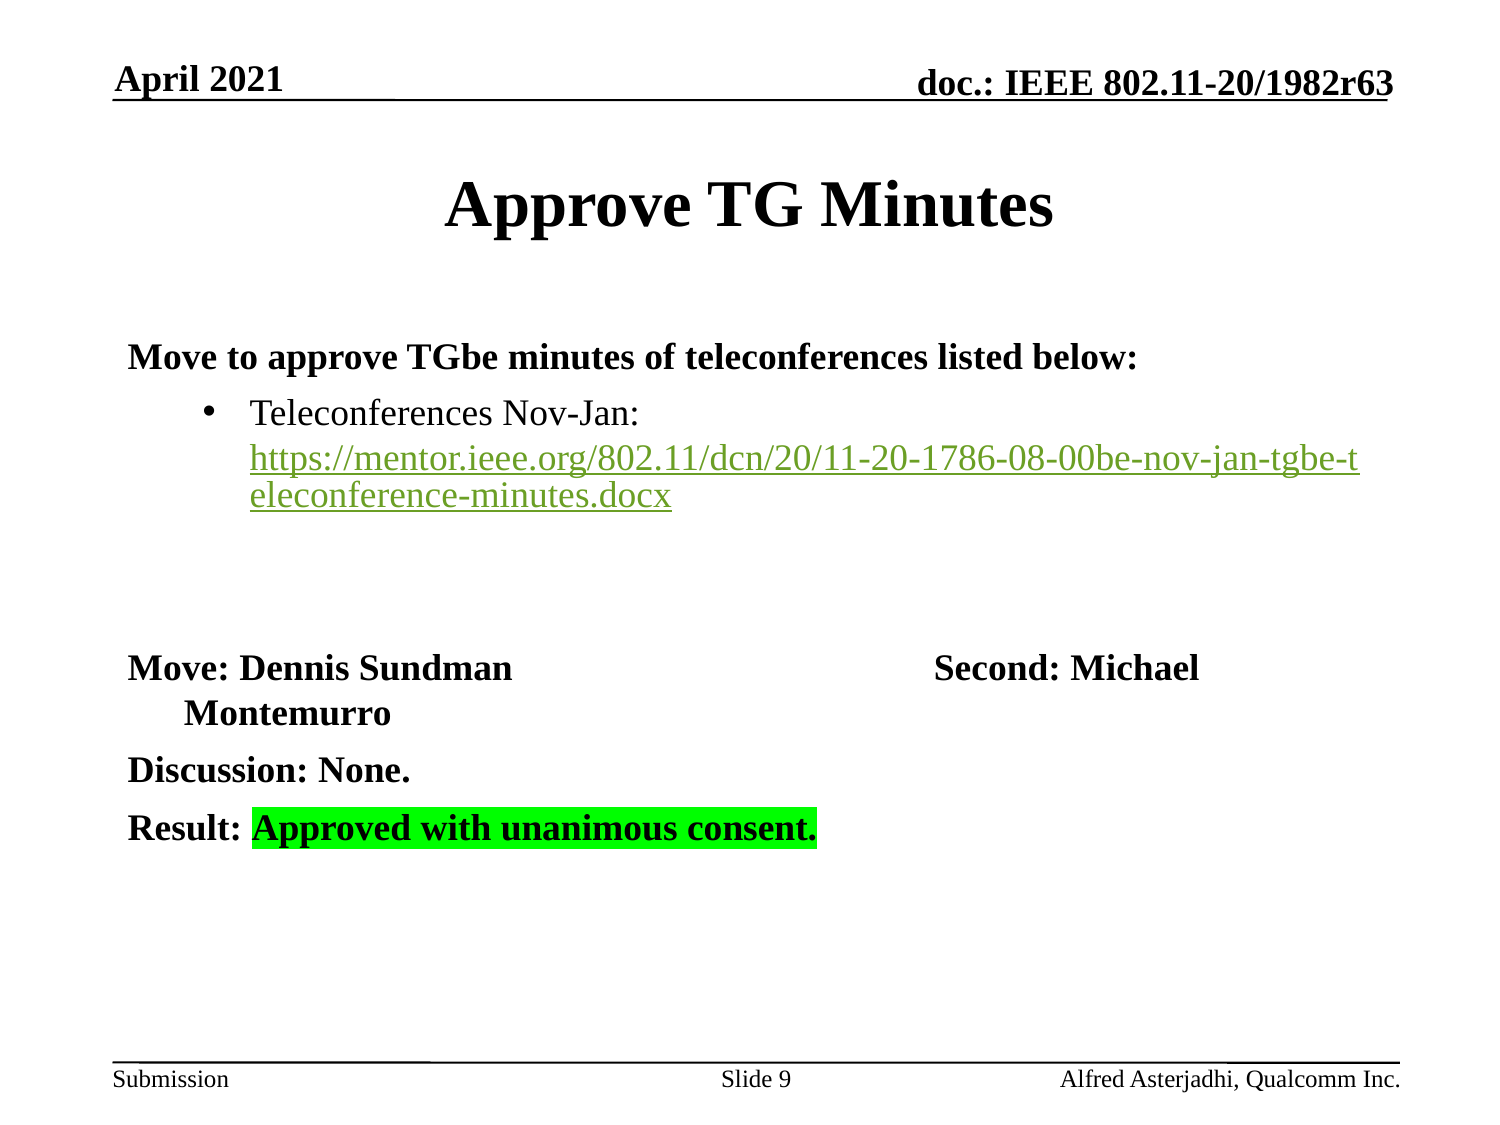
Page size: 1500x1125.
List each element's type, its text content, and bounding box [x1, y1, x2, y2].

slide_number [114, 54, 423, 100]
slide_number Slide 9 [712, 1061, 800, 1123]
title Approve TG Minutes [112, 112, 1388, 288]
list Move to approve TGbe minutes of teleconferences listed below: Teleconferences Nov-Jan: https://mentor.ieee.org/802.11/dcn/20/11-20-1786-08-00be-nov-jan-tgbe-teleconference-minutes.docx Move: Dennis Sundman Second: Michael Montemurro Discussion: None. Result: Approved with unanimous consent. [112, 324, 1388, 1000]
footer Alfred Asterjadhi, Qualcomm Inc. [878, 1061, 1402, 1093]
